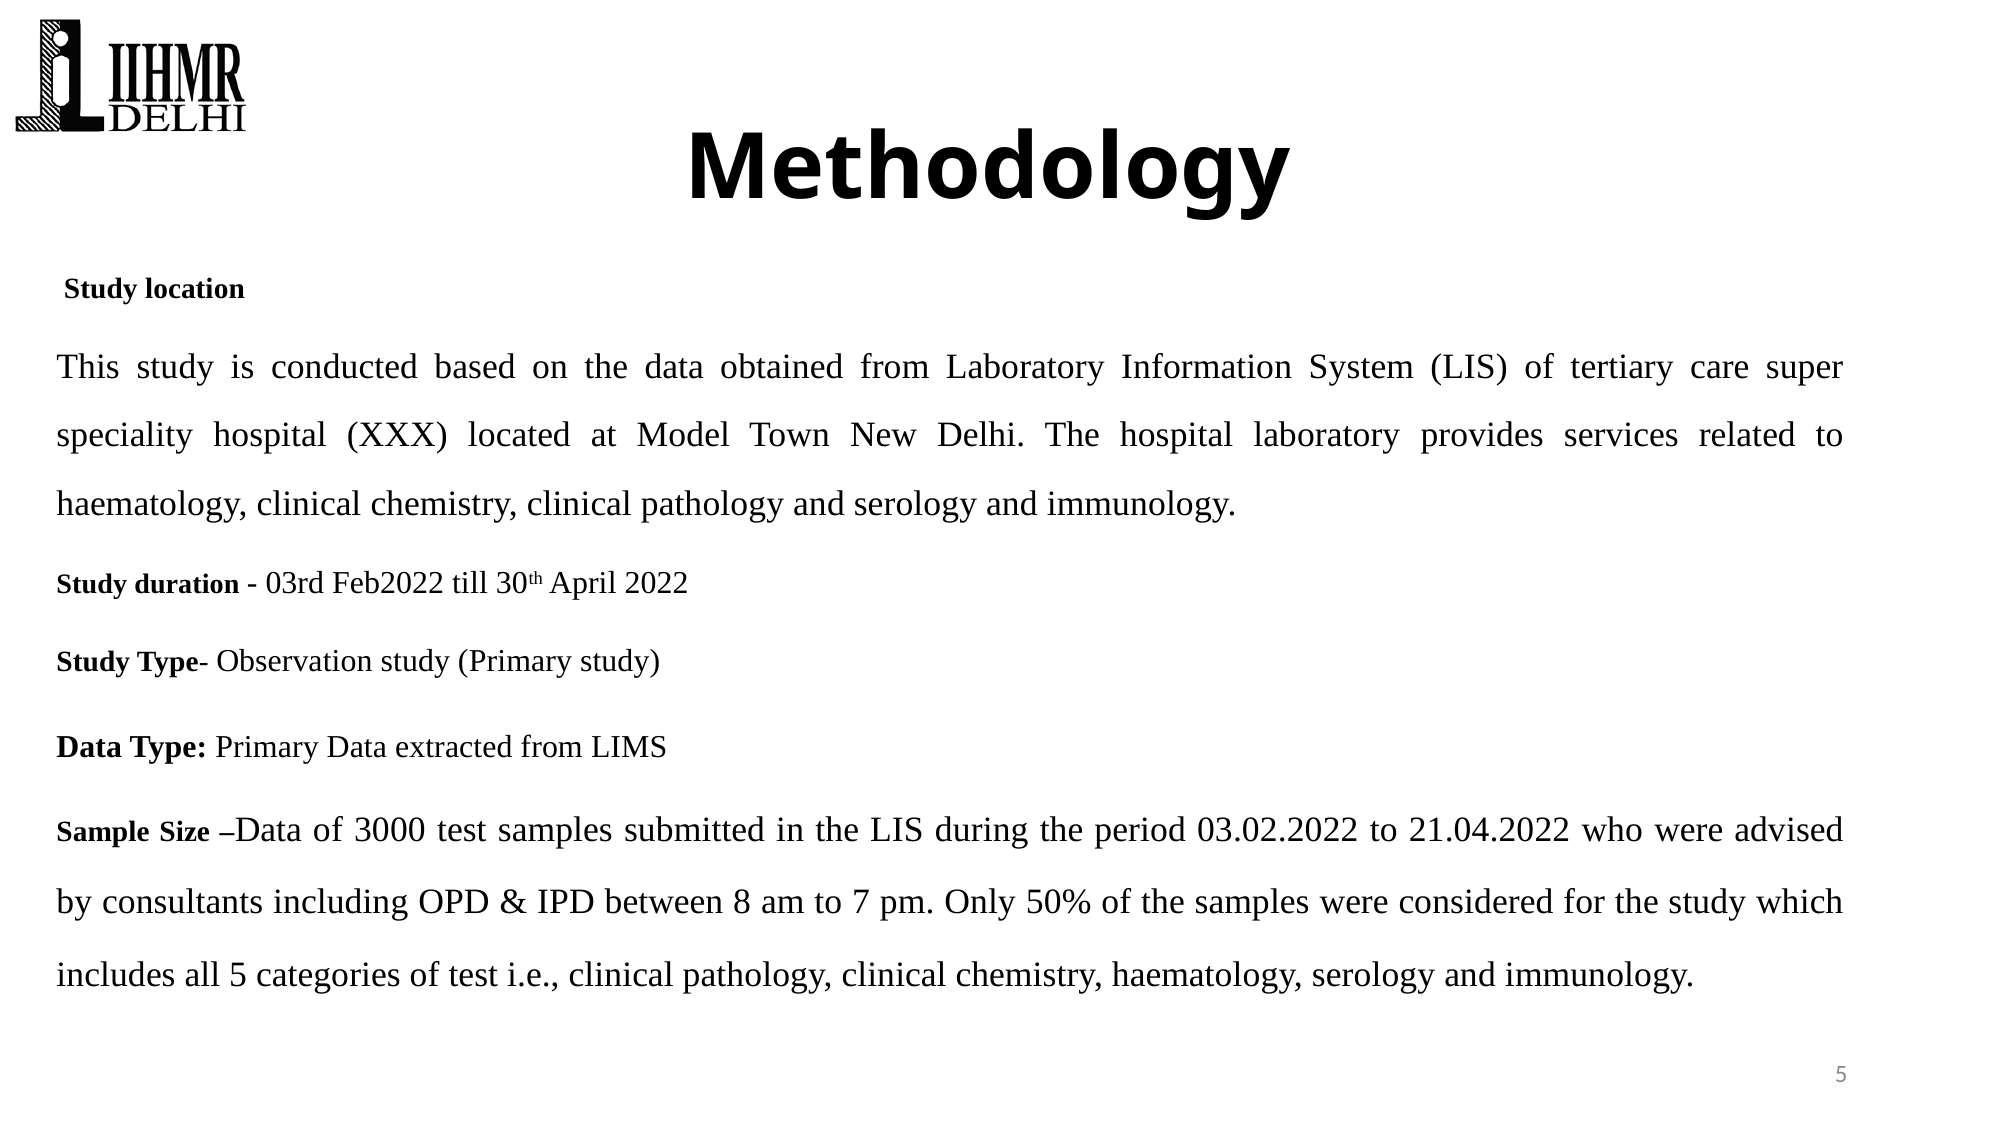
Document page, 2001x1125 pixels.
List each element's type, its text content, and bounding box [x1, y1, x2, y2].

picture [15, 16, 260, 132]
title Methodology [137, 59, 1863, 265]
slide_number 5 [1412, 1042, 1863, 1103]
list Study location This study is conducted based on the data obtained from Laboratory Information System (LIS) of tertiary care super speciality hospital (XXX) located at Model Town New Delhi. The hospital laboratory provides services related to haematology, clinical chemistry, clinical pathology and serology and immunology. Study duration - 03rd Feb2022 till 30th April 2022 Study Type- Observation study (Primary study) Data Type: Primary Data extracted from LIMS Sample Size –Data of 3000 test samples submitted in the LIS during the period 03.02.2022 to 21.04.2022 who were advised by consultants including OPD & IPD between 8 am to 7 pm. Only 50% of the samples were considered for the study which includes all 5 categories of test i.e., clinical pathology, clinical chemistry, haematology, serology and immunology. [41, 265, 1863, 1066]
